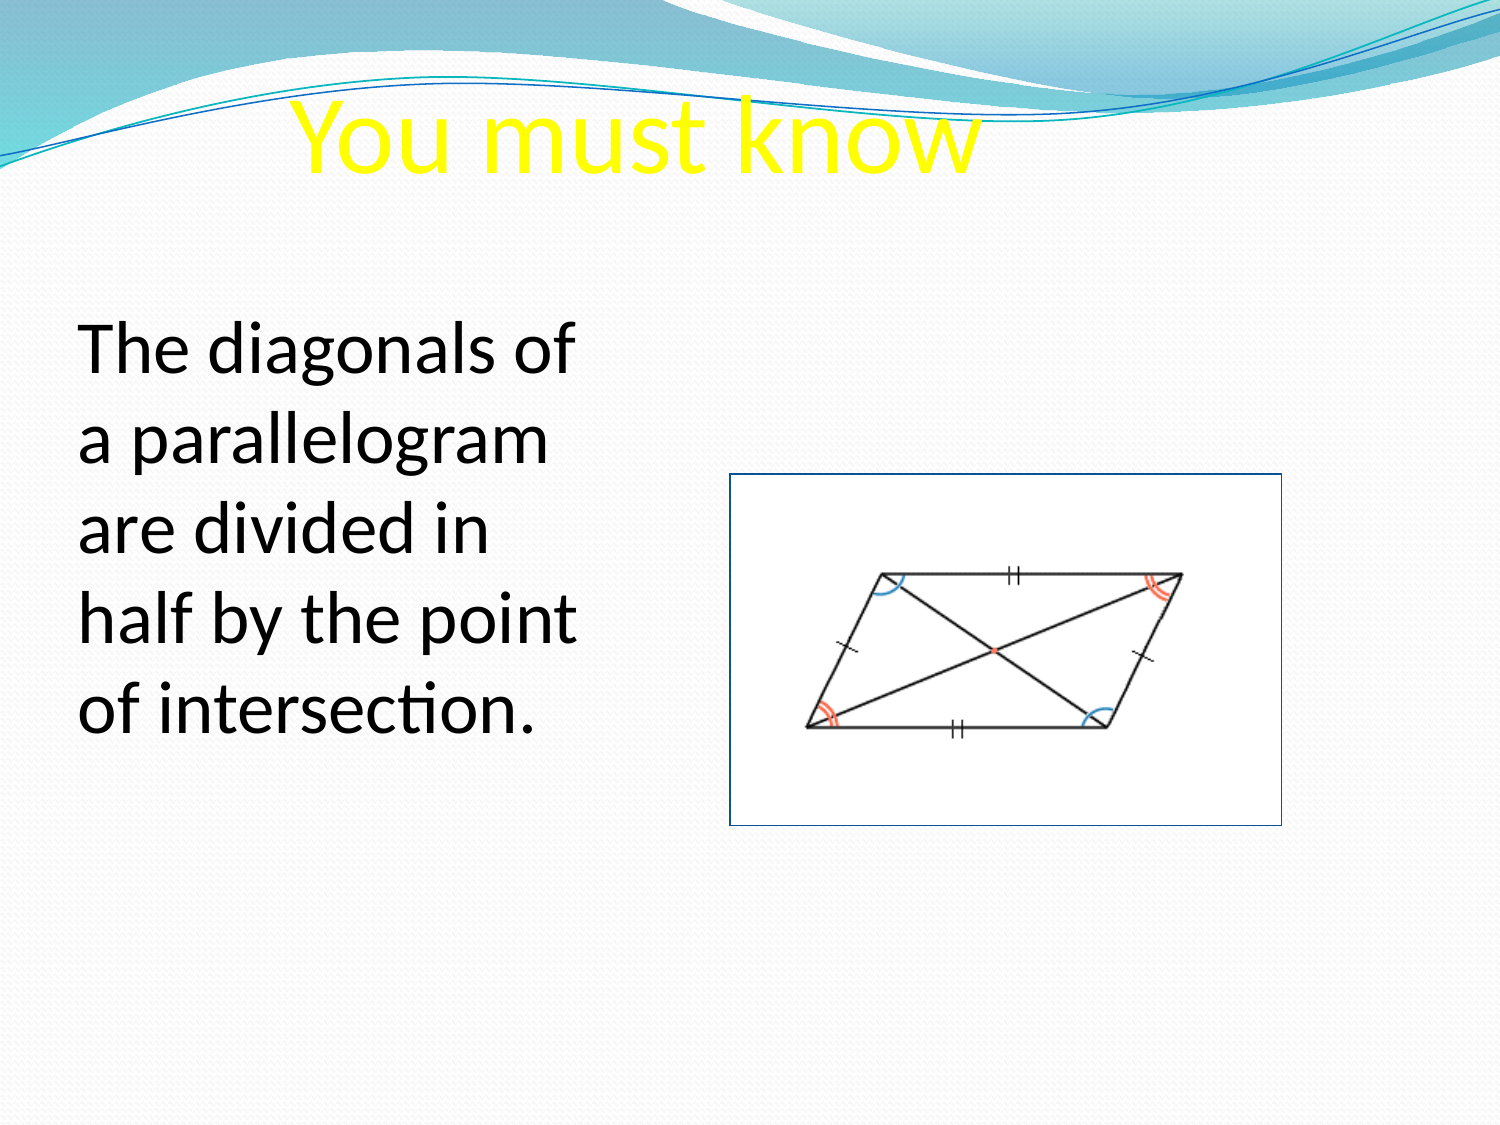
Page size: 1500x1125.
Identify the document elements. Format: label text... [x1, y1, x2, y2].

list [730, 474, 1281, 826]
title You must know [289, 54, 1400, 197]
list The diagonals of a parallelogram are divided in half by the point of intersection. [74, 290, 621, 965]
